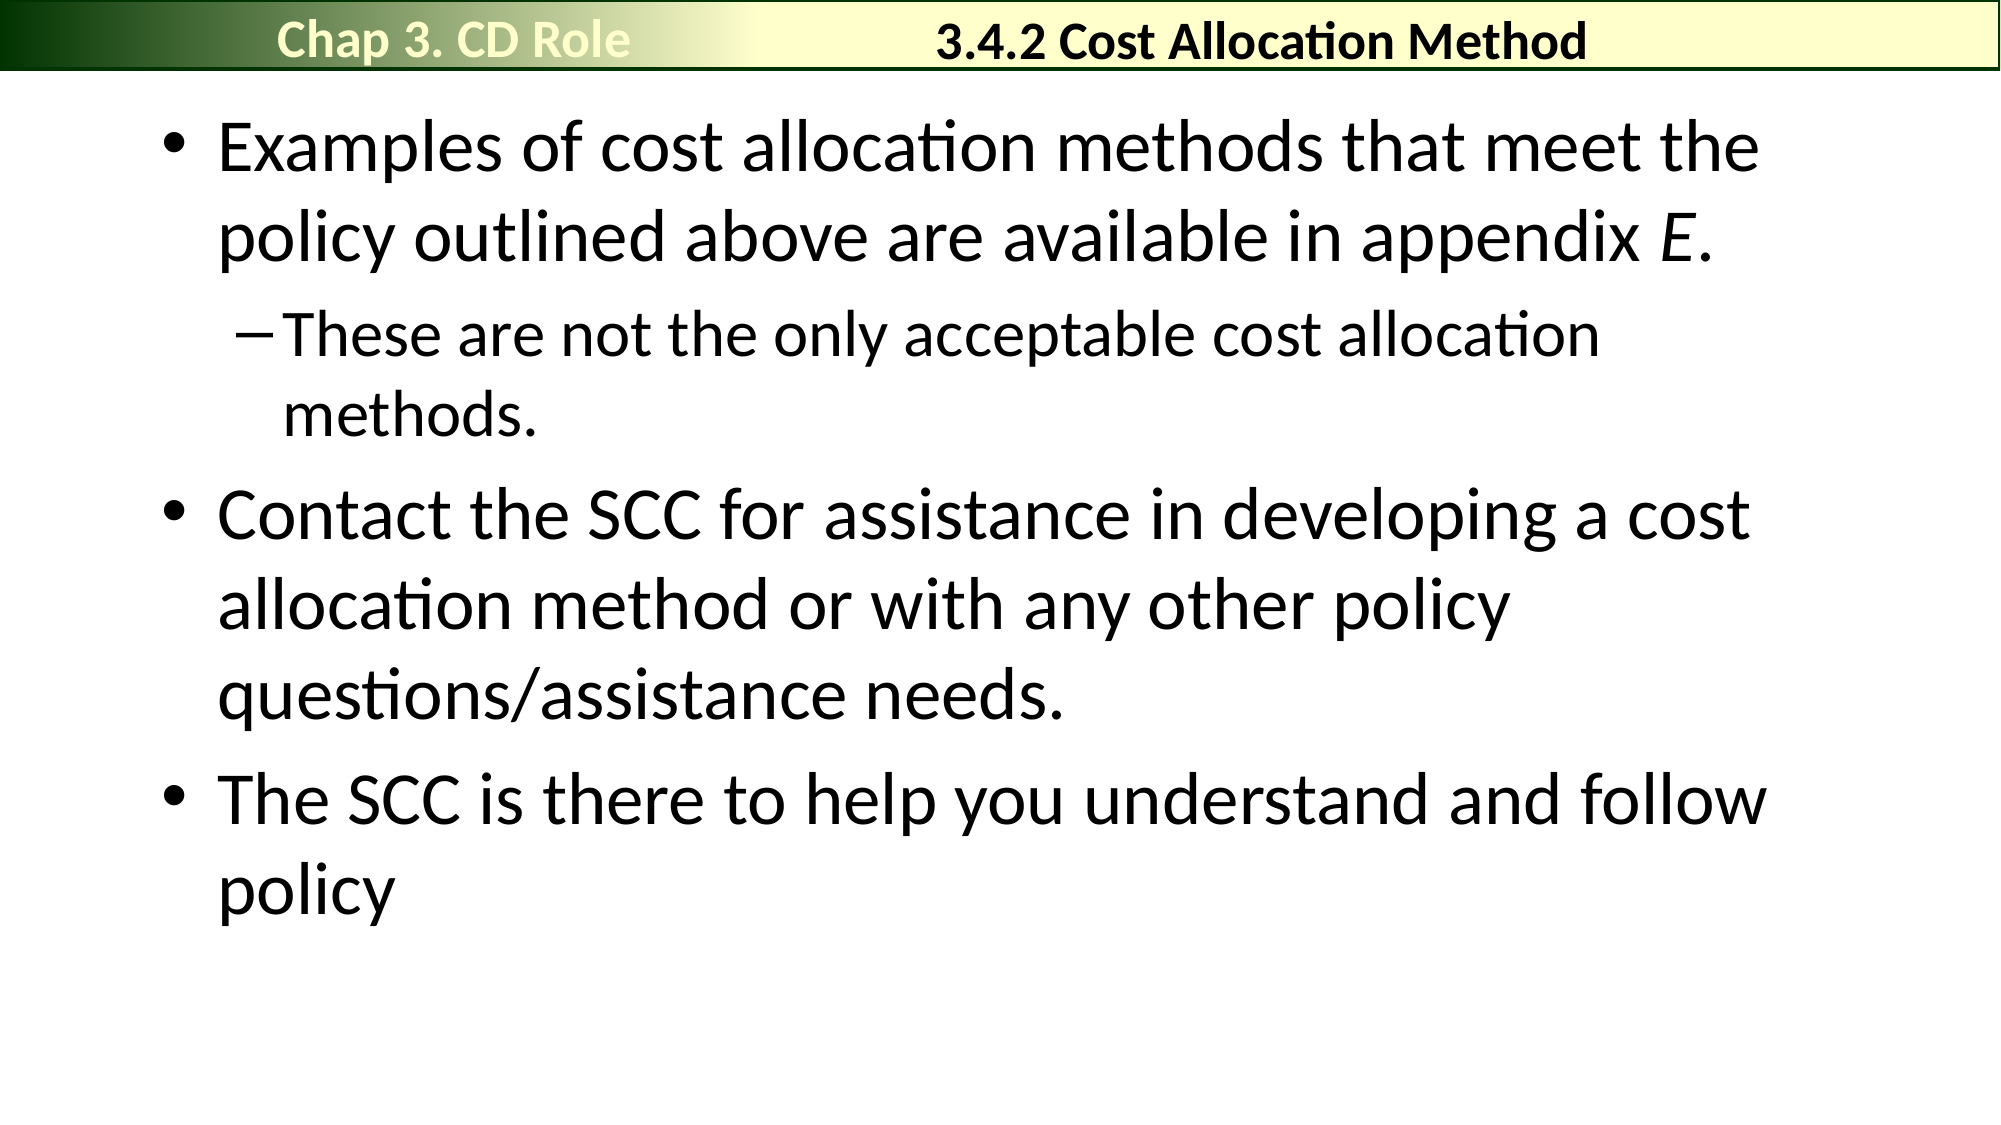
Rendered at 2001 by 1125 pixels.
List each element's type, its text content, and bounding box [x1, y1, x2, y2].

text_box Chap 3. CD Role [262, 0, 800, 73]
title 3.4.2 Cost Allocation Method [774, 0, 1750, 75]
subtitle Examples of cost allocation methods that meet the policy outlined above are available in appendix E. These are not the only acceptable cost allocation methods. Contact the SCC for assistance in developing a cost allocation method or with any other policy questions/assistance needs. The SCC is there to help you understand and follow policy [146, 88, 1861, 1037]
